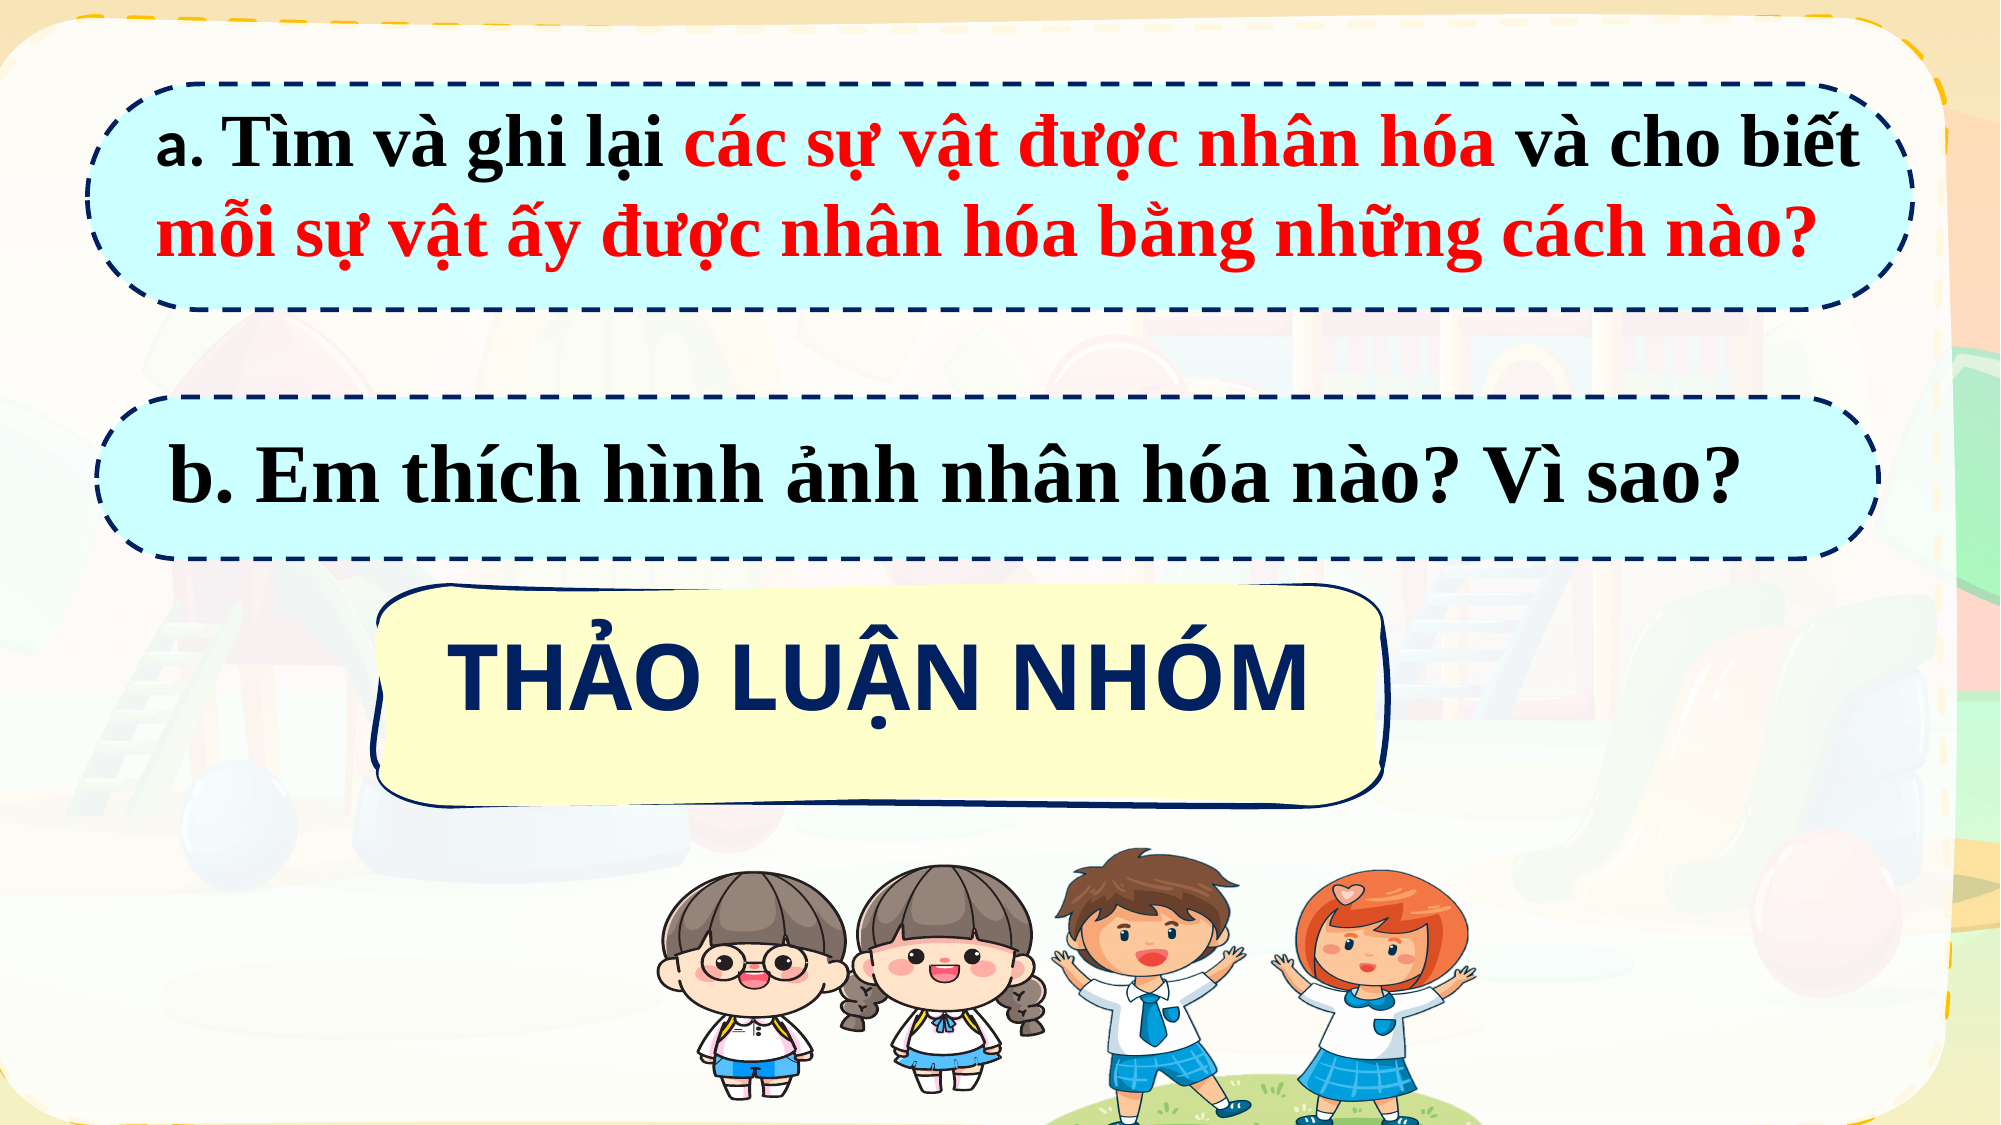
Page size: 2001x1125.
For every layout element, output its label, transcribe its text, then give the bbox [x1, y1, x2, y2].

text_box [656, 864, 979, 1101]
text_box [95, 395, 1880, 560]
text_box [0, 14, 1958, 1125]
text_box [86, 101, 1879, 311]
text_box b. Em thích hình ảnh nhân hóa nào? Vì sao? [153, 411, 1782, 527]
text_box a. Tìm và ghi lại các sự vật được nhân hóa và cho biết mỗi sự vật ấy được nhân hóa bằng những cách nào? [140, 83, 1890, 279]
text_box THẢO LUẬN NHÓM [372, 582, 1389, 807]
text_box [1890, 128, 1914, 267]
picture [979, 748, 1545, 1125]
